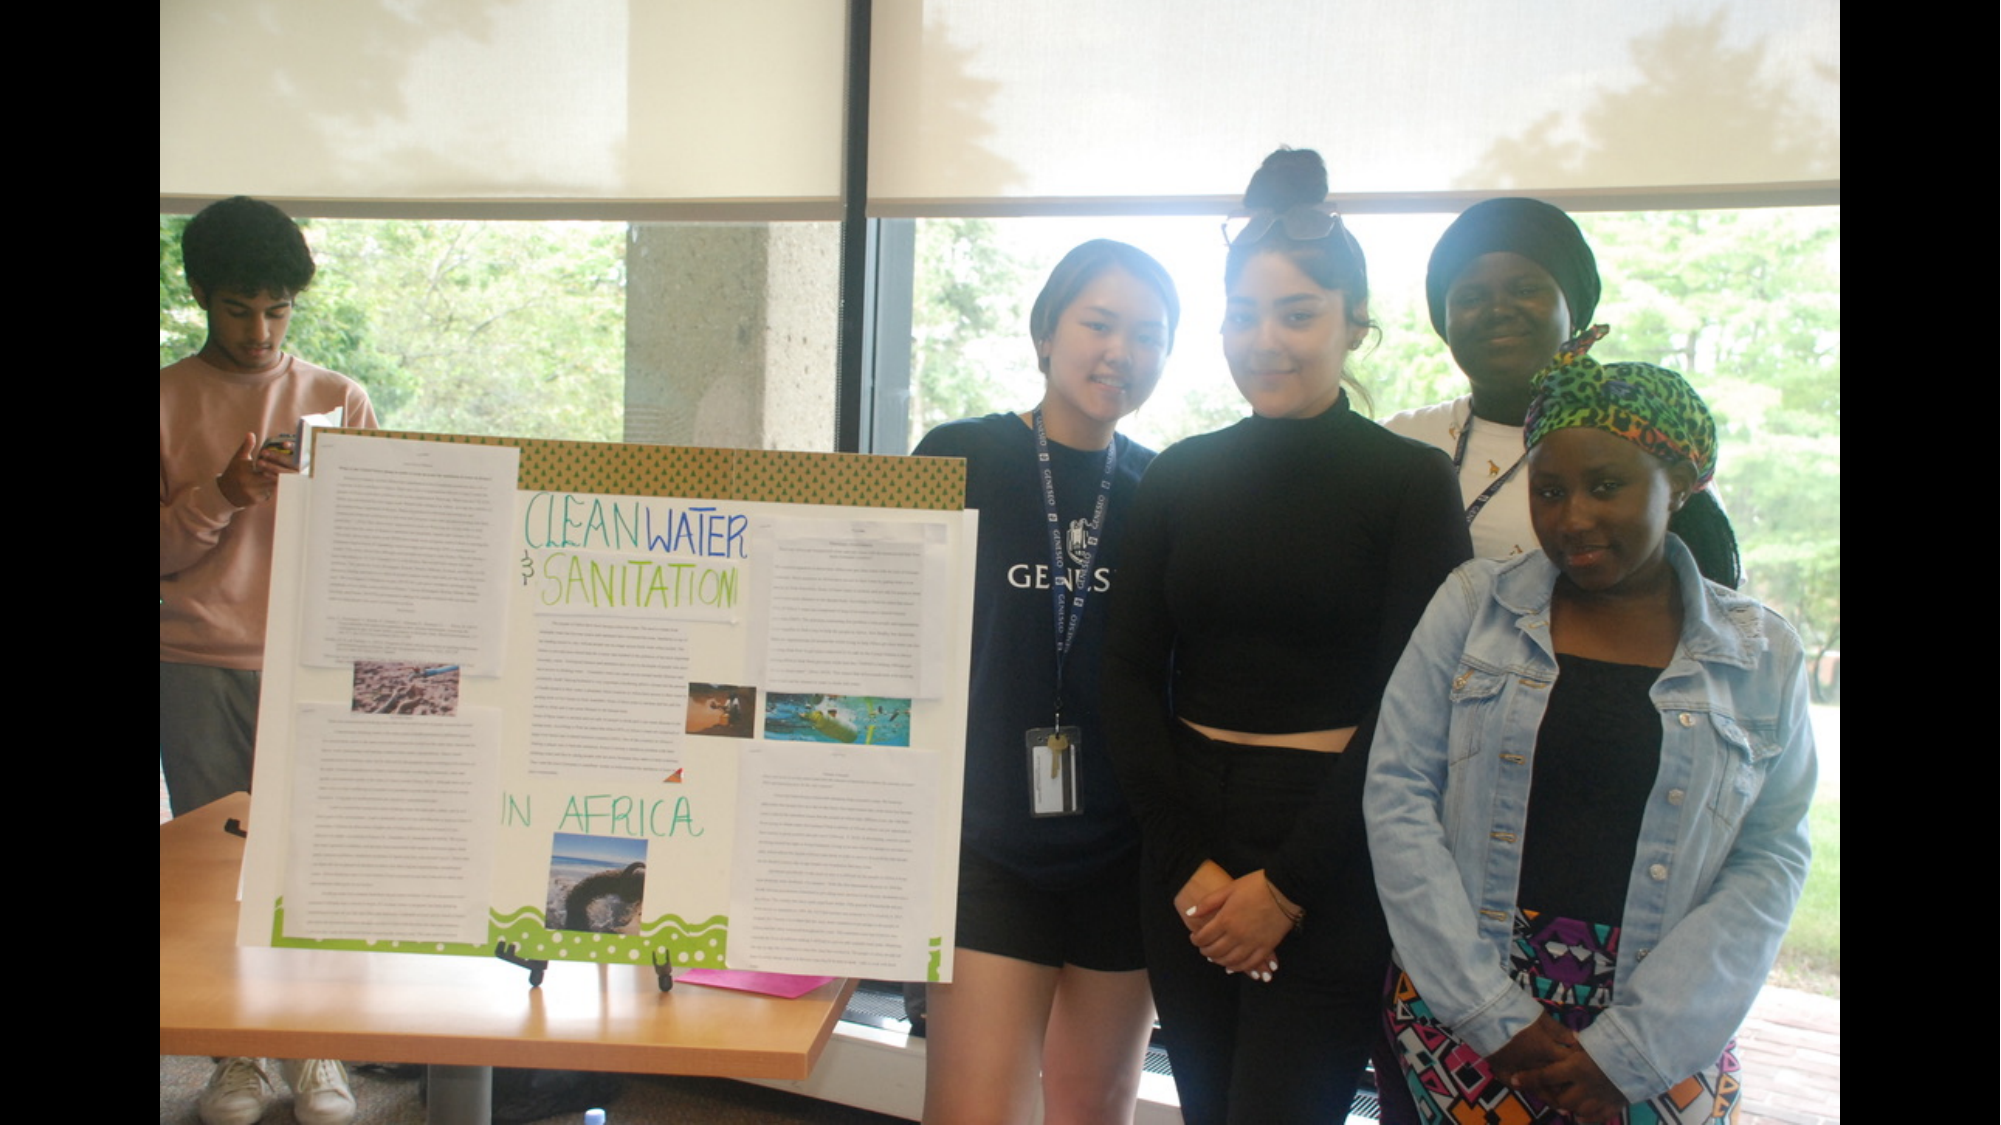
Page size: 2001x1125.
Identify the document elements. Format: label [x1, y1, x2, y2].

picture [159, 0, 1841, 1125]
